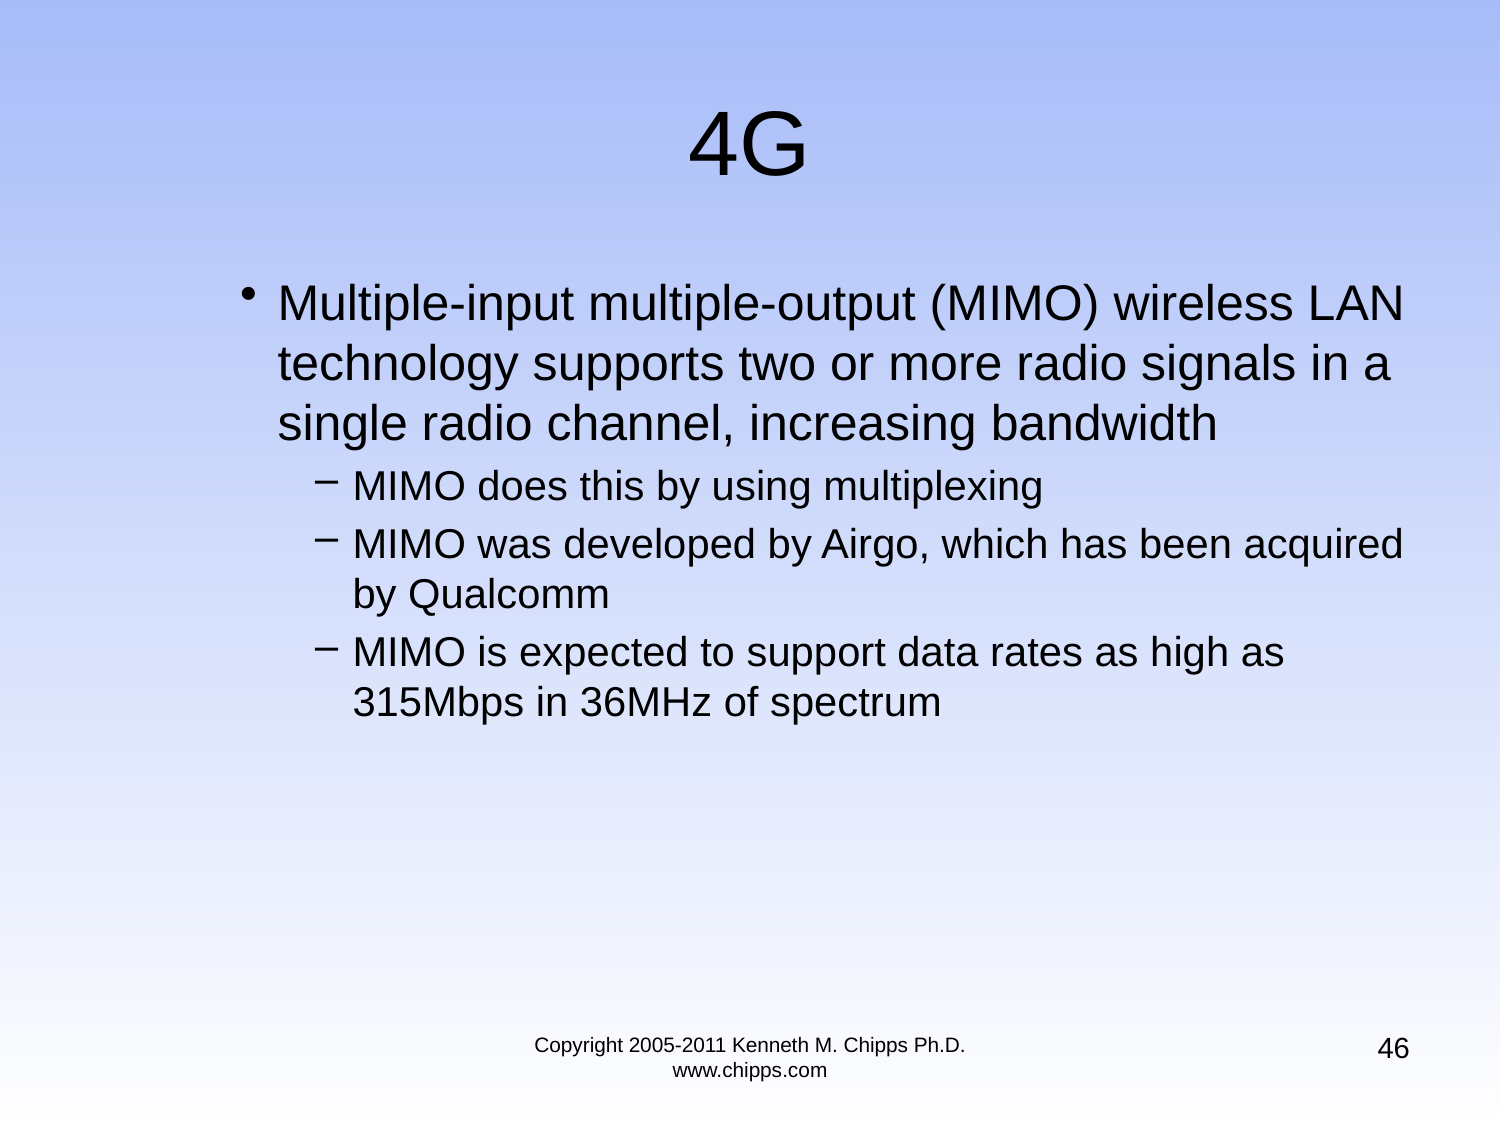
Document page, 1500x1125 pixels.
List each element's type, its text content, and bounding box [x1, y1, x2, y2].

slide_number 46 [1074, 1021, 1426, 1101]
title 4G [74, 44, 1426, 233]
footer Copyright 2005-2011 Kenneth M. Chipps Ph.D. www.chipps.com [449, 1024, 1051, 1103]
list Multiple-input multiple-output (MIMO) wireless LAN technology supports two or more radio signals in a single radio channel, increasing bandwidth MIMO does this by using multiplexing MIMO was developed by Airgo, which has been acquired by Qualcomm MIMO is expected to support data rates as high as 315Mbps in 36MHz of spectrum [74, 262, 1426, 1006]
